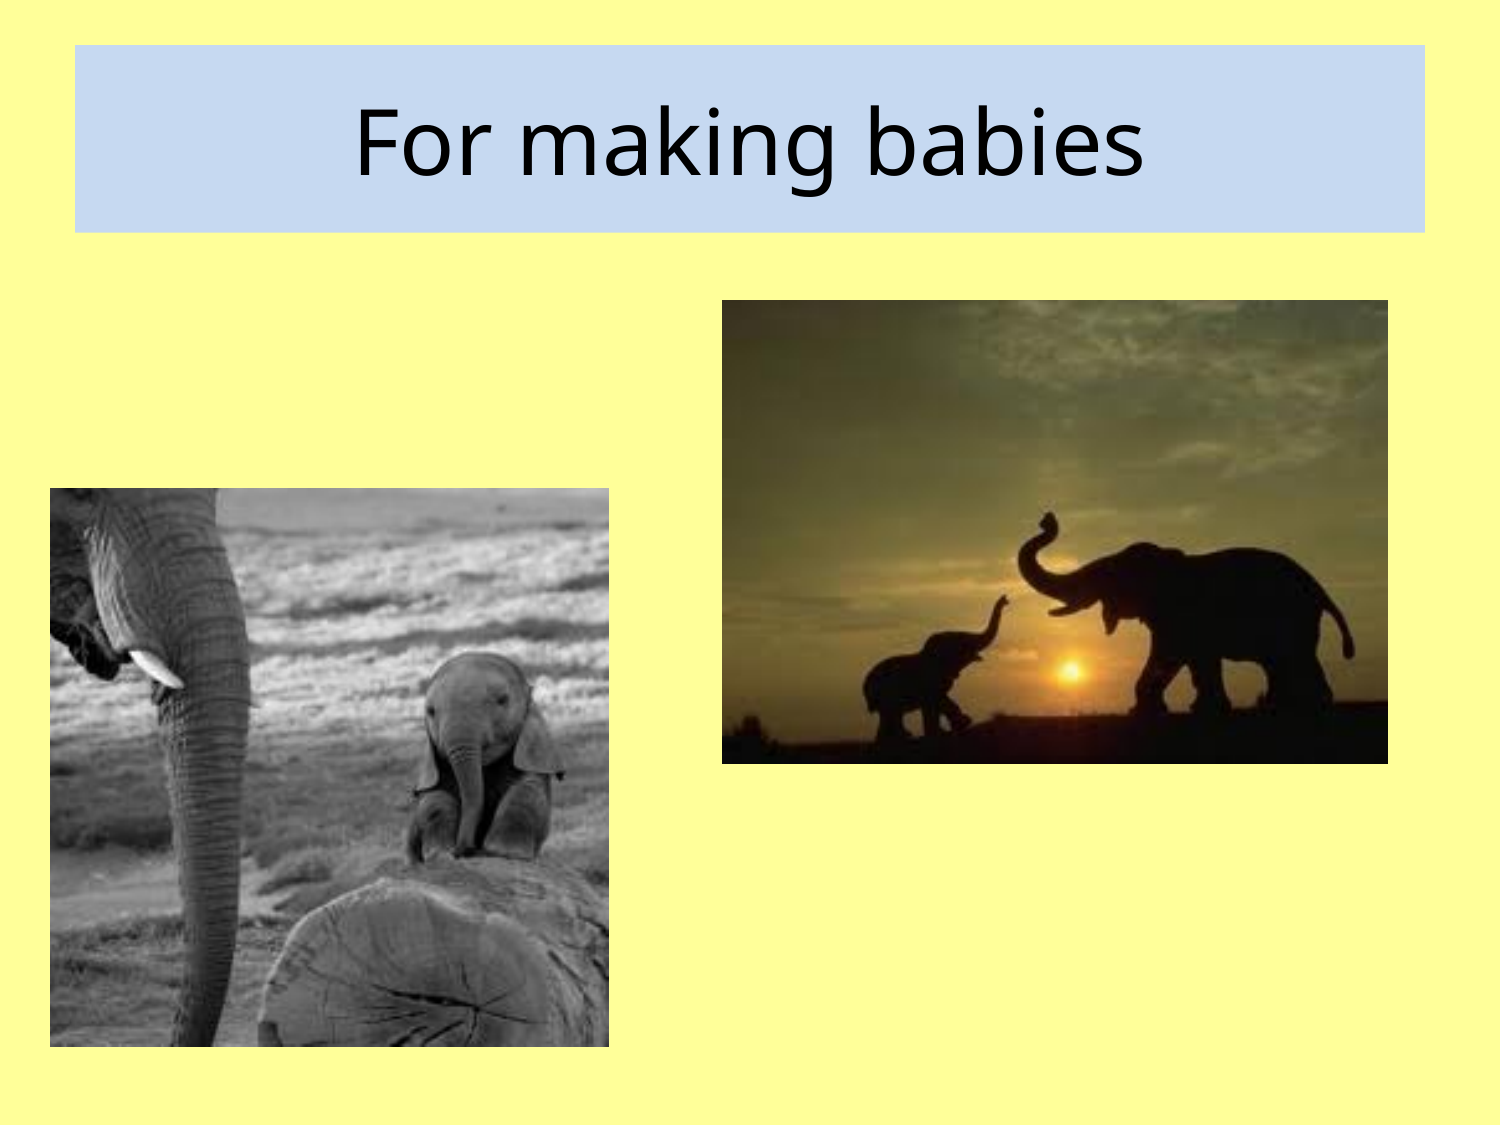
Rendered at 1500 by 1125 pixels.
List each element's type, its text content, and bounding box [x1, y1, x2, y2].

title For making babies [75, 45, 1425, 233]
picture [722, 300, 1389, 764]
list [49, 488, 609, 1048]
